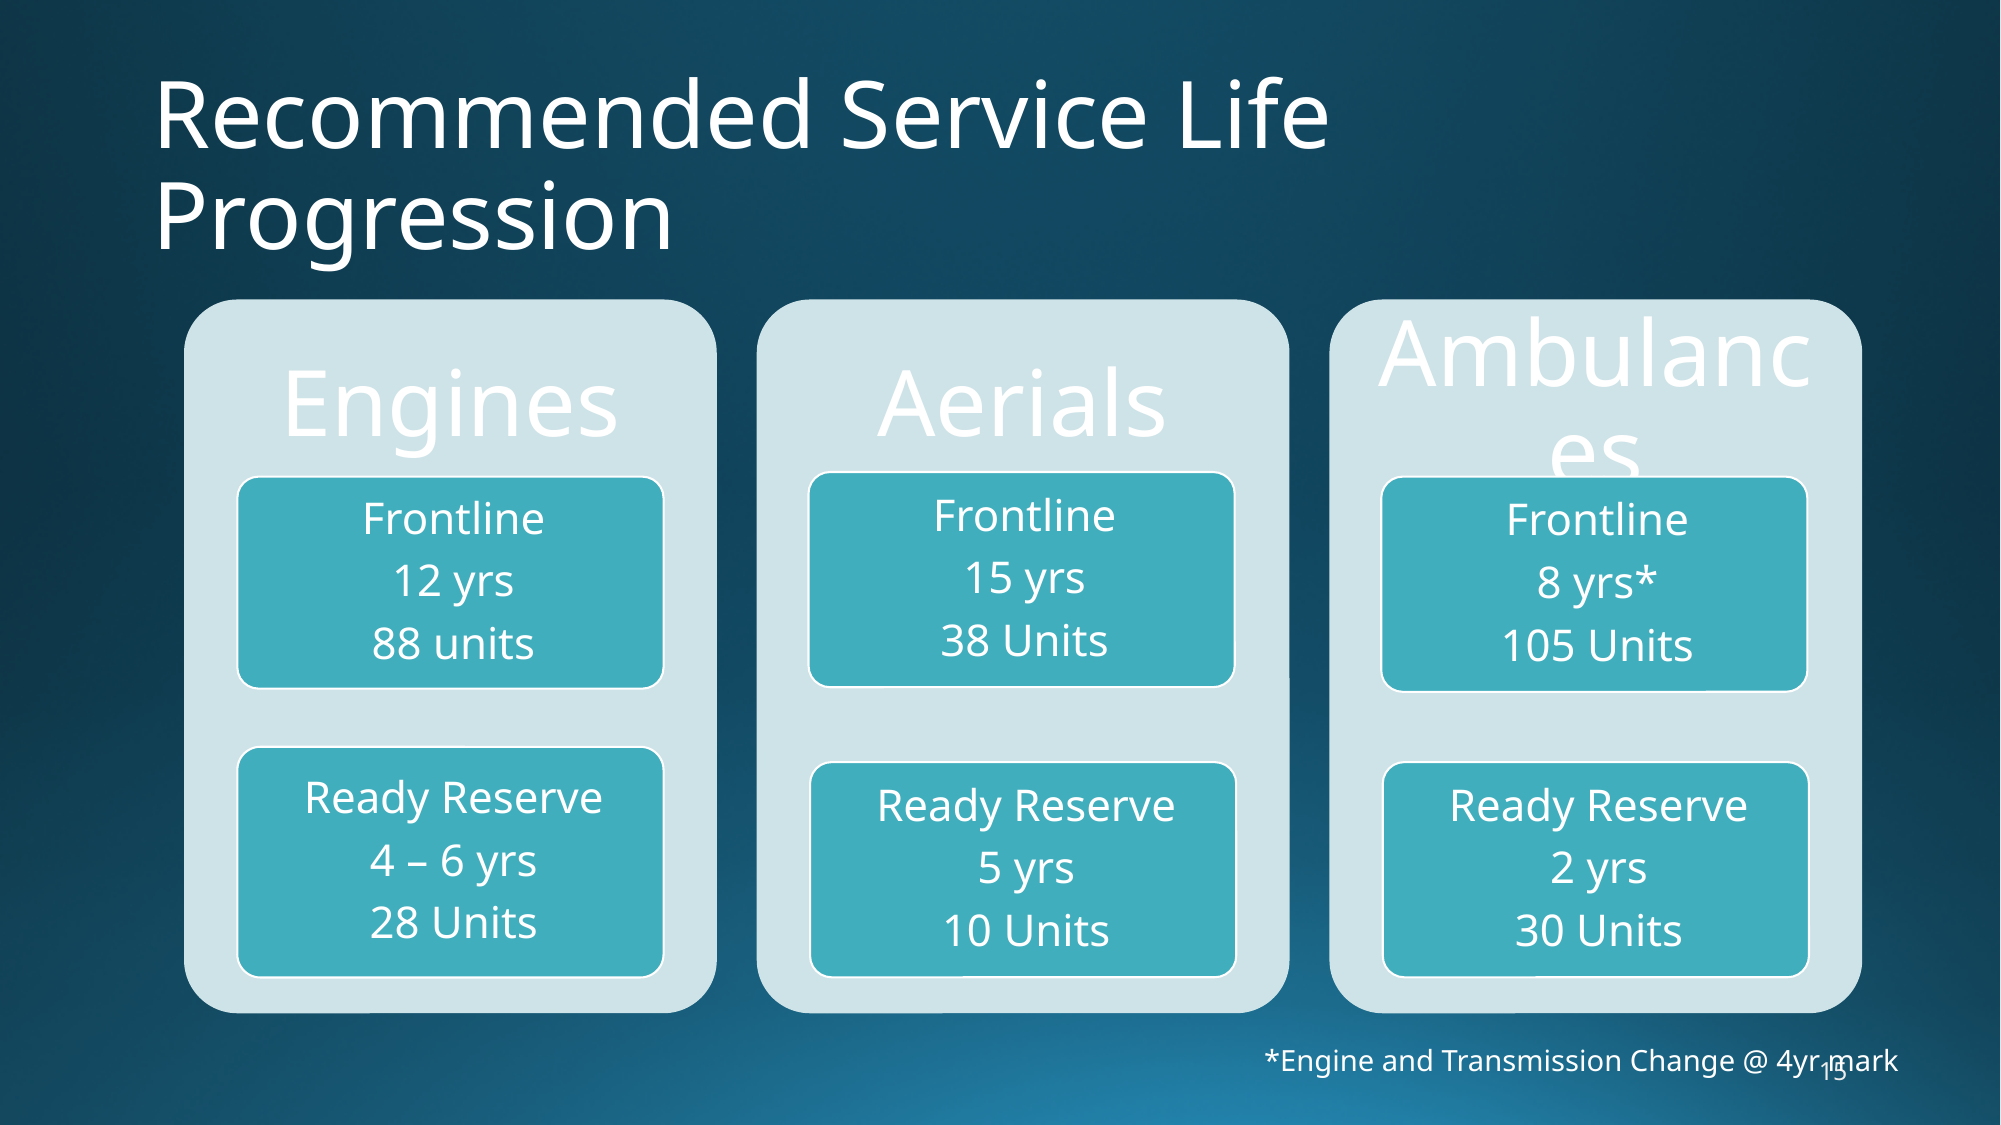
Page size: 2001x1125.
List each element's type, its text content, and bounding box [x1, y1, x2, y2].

slide_number 15 [1412, 1042, 1863, 1103]
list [183, 299, 1863, 1014]
picture [0, 0, 2001, 1125]
text_box *Engine and Transmission Change @ 4yr mark [1249, 1035, 1915, 1086]
title Recommended Service Life Progression [137, 59, 1863, 278]
